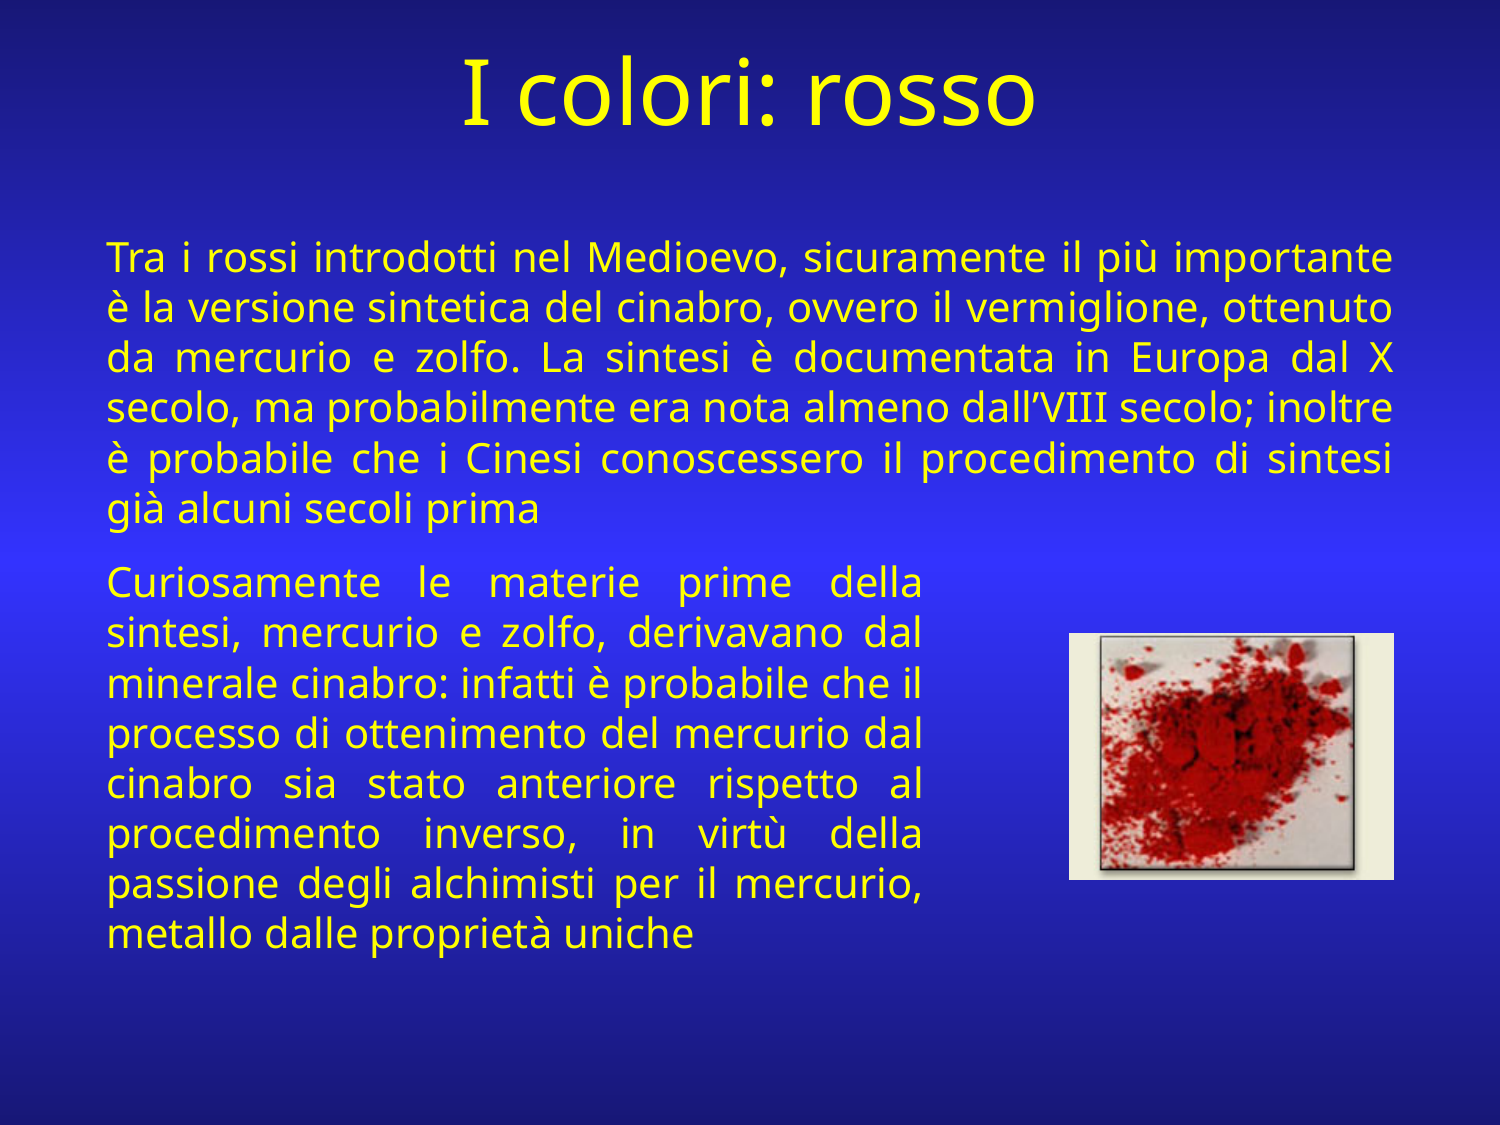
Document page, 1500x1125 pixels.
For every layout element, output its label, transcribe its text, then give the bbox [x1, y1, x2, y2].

text_box Tra i rossi introdotti nel Medioevo, sicuramente il più importante è la versione sintetica del cinabro, ovvero il vermiglione, ottenuto da mercurio e zolfo. La sintesi è documentata in Europa dal X secolo, ma probabilmente era nota almeno dall’VIII secolo; inoltre è probabile che i Cinesi conoscessero il procedimento di sintesi già alcuni secoli prima [91, 223, 1410, 539]
picture [1068, 632, 1395, 881]
title I colori: rosso [91, 24, 1410, 154]
text_box Curiosamente le materie prime della sintesi, mercurio e zolfo, derivavano dal minerale cinabro: infatti è probabile che il processo di ottenimento del mercurio dal cinabro sia stato anteriore rispetto al procedimento inverso, in virtù della passione degli alchimisti per il mercurio, metallo dalle proprietà uniche [91, 548, 939, 964]
